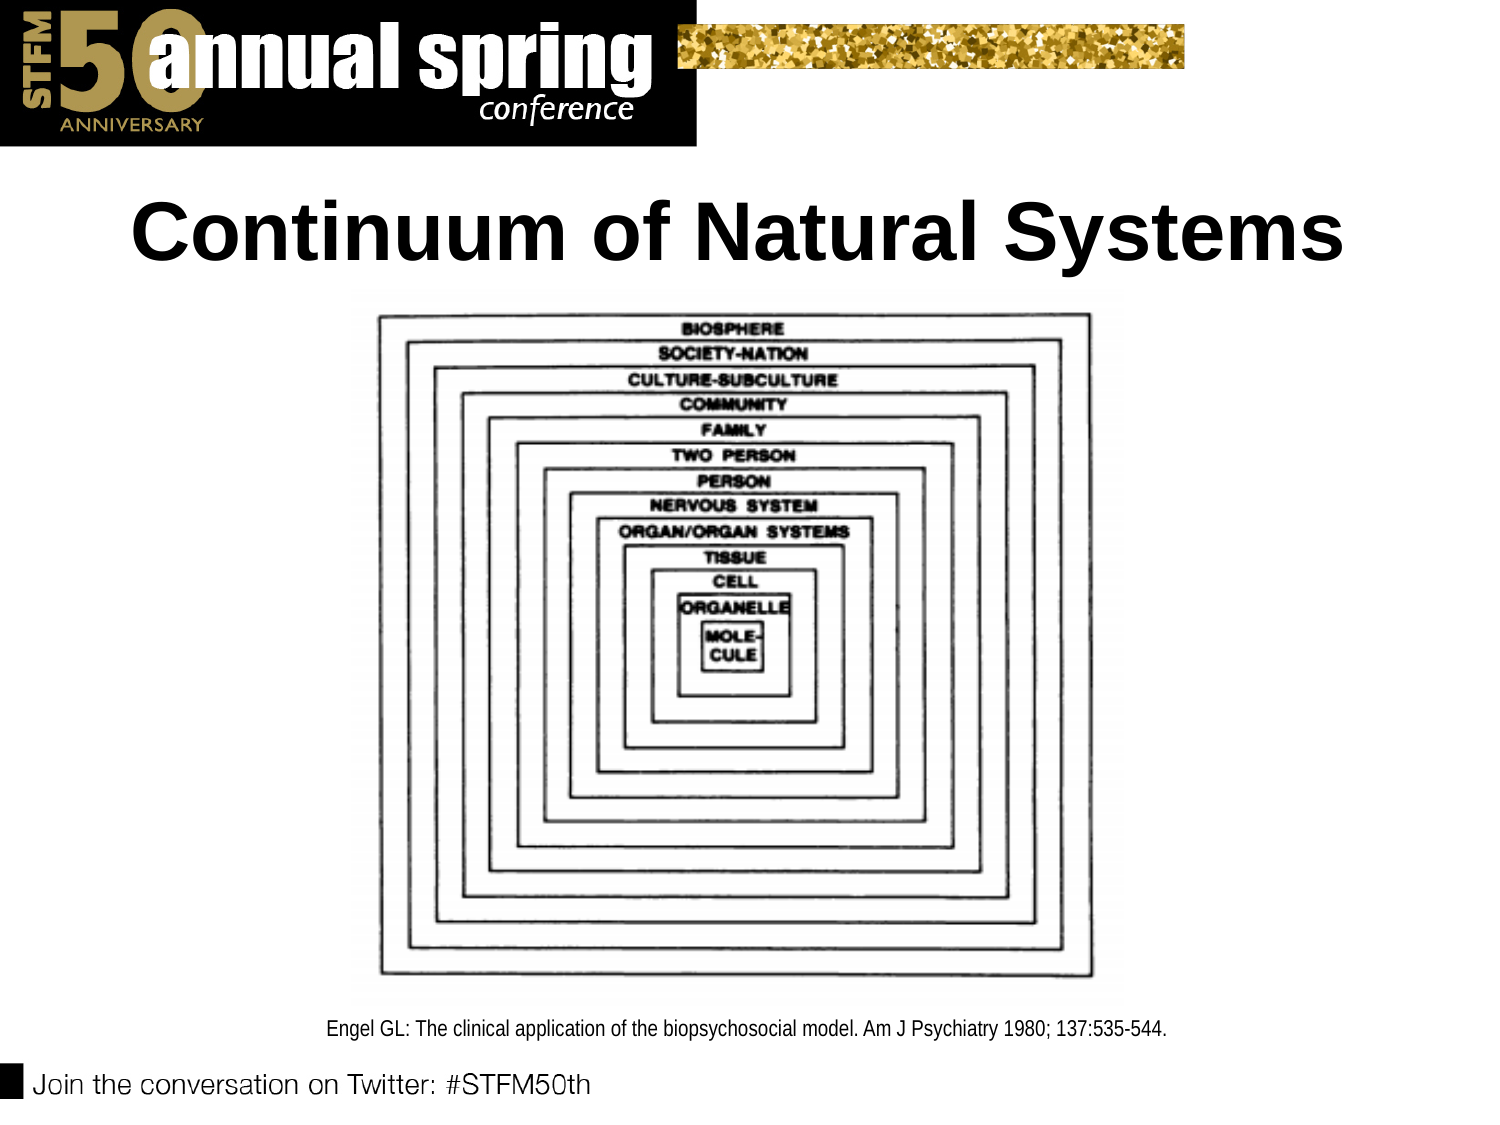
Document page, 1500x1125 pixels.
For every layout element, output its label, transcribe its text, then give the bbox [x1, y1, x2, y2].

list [351, 288, 1124, 1007]
text_box Engel GL: The clinical application of the biopsychosocial model. Am J Psychiatry 1980; 137:535-544. [74, 1005, 1425, 1049]
title Continuum of Natural Systems [75, 129, 1425, 325]
picture [0, 0, 1500, 1125]
